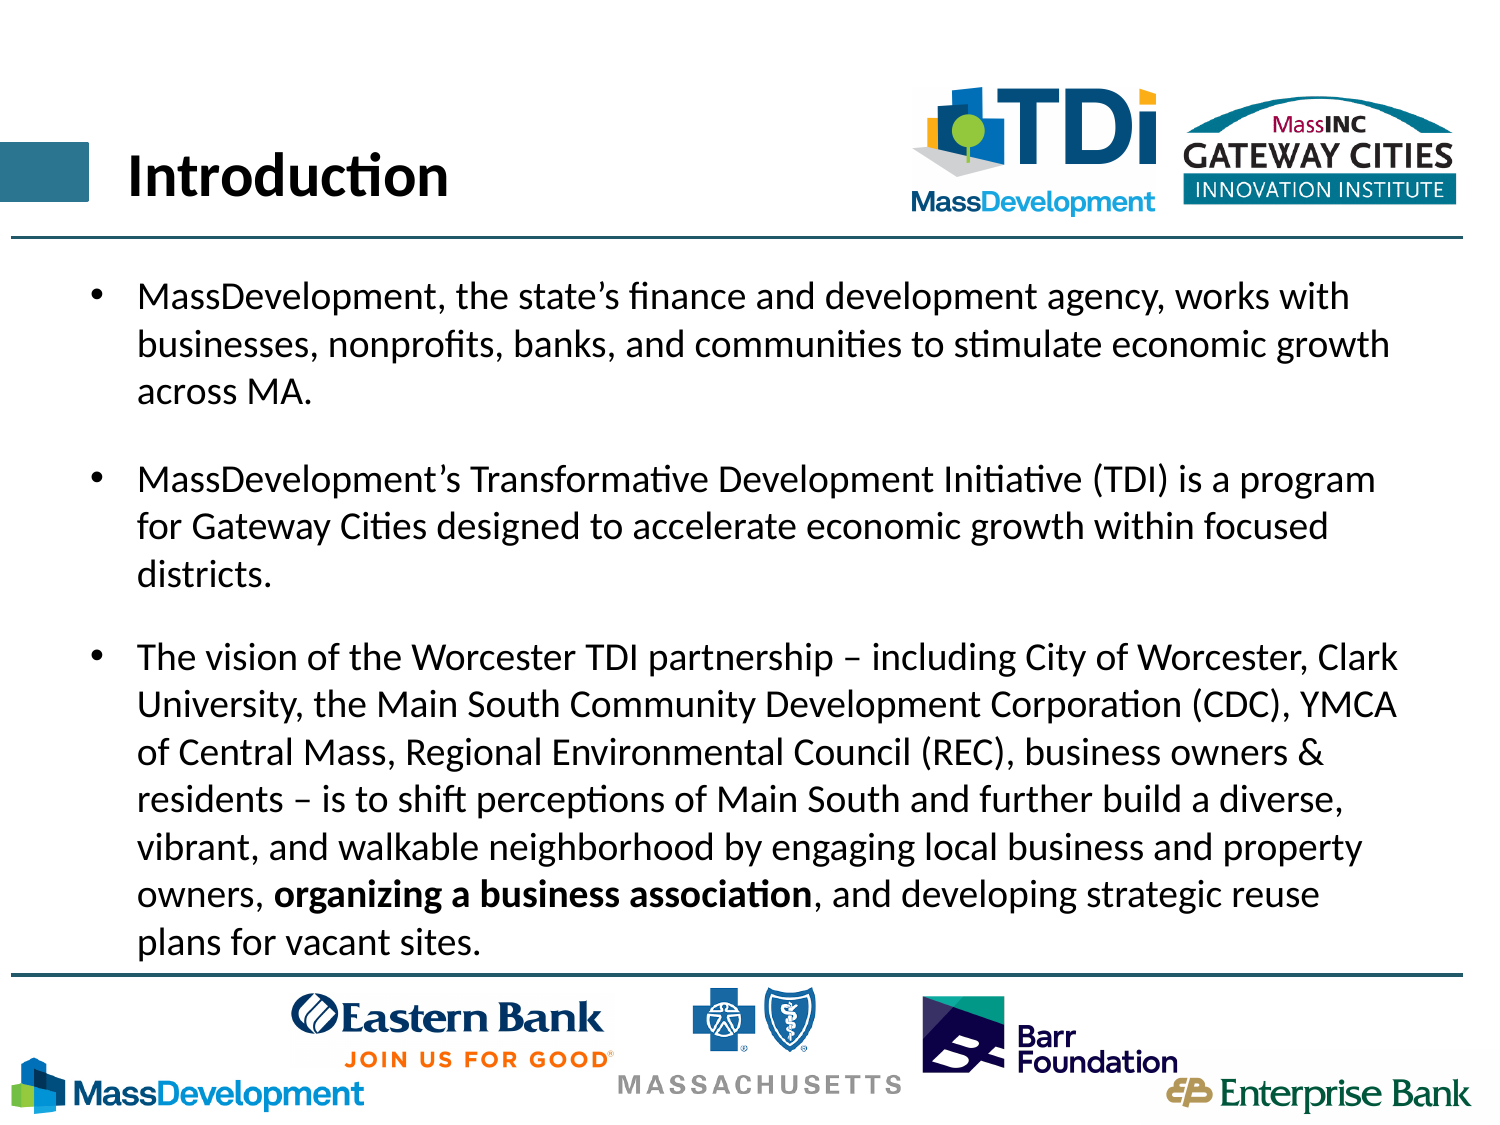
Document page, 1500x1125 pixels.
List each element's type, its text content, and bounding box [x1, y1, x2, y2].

picture [912, 54, 1490, 246]
title Introduction [112, 133, 907, 209]
picture [10, 993, 615, 1125]
list MassDevelopment, the state’s finance and development agency, works with businesses, nonprofits, banks, and communities to stimulate economic growth across MA. MassDevelopment’s Transformative Development Initiative (TDI) is a program for Gateway Cities designed to accelerate economic growth within focused districts. The vision of the Worcester TDI partnership – including City of Worcester, Clark University, the Main South Community Development Corporation (CDC), YMCA of Central Mass, Regional Environmental Council (REC), business owners & residents – is to shift perceptions of Main South and further build a diverse, vibrant, and walkable neighborhood by engaging local business and property owners, organizing a business association, and developing strategic reuse plans for vacant sites. [75, 262, 1425, 954]
picture [618, 974, 1500, 1125]
